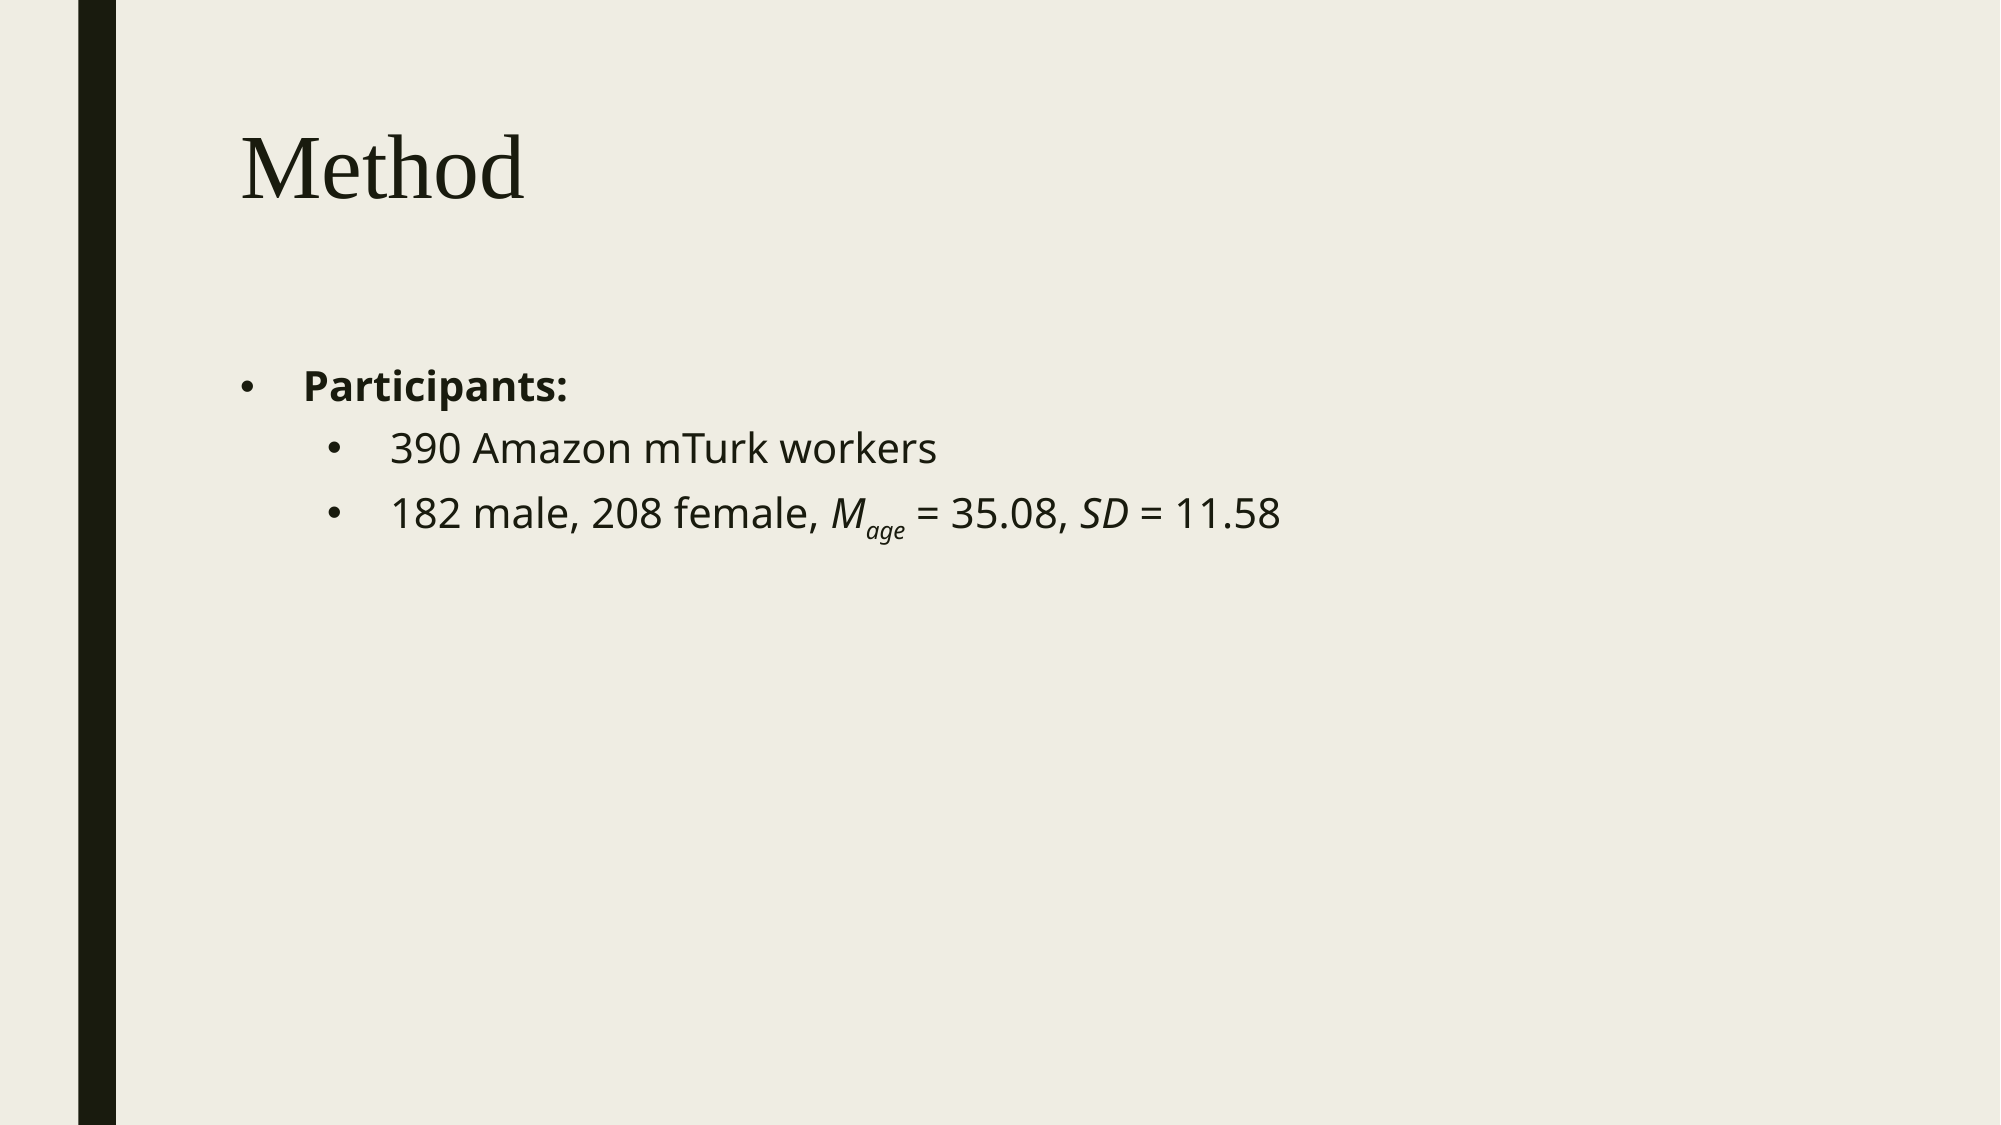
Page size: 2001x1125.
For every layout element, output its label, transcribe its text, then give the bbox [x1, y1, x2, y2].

list Participants: 390 Amazon mTurk workers 182 male, 208 female, Mage = 35.08, SD = 11.58 [225, 356, 1800, 944]
title Method [225, 112, 1800, 356]
